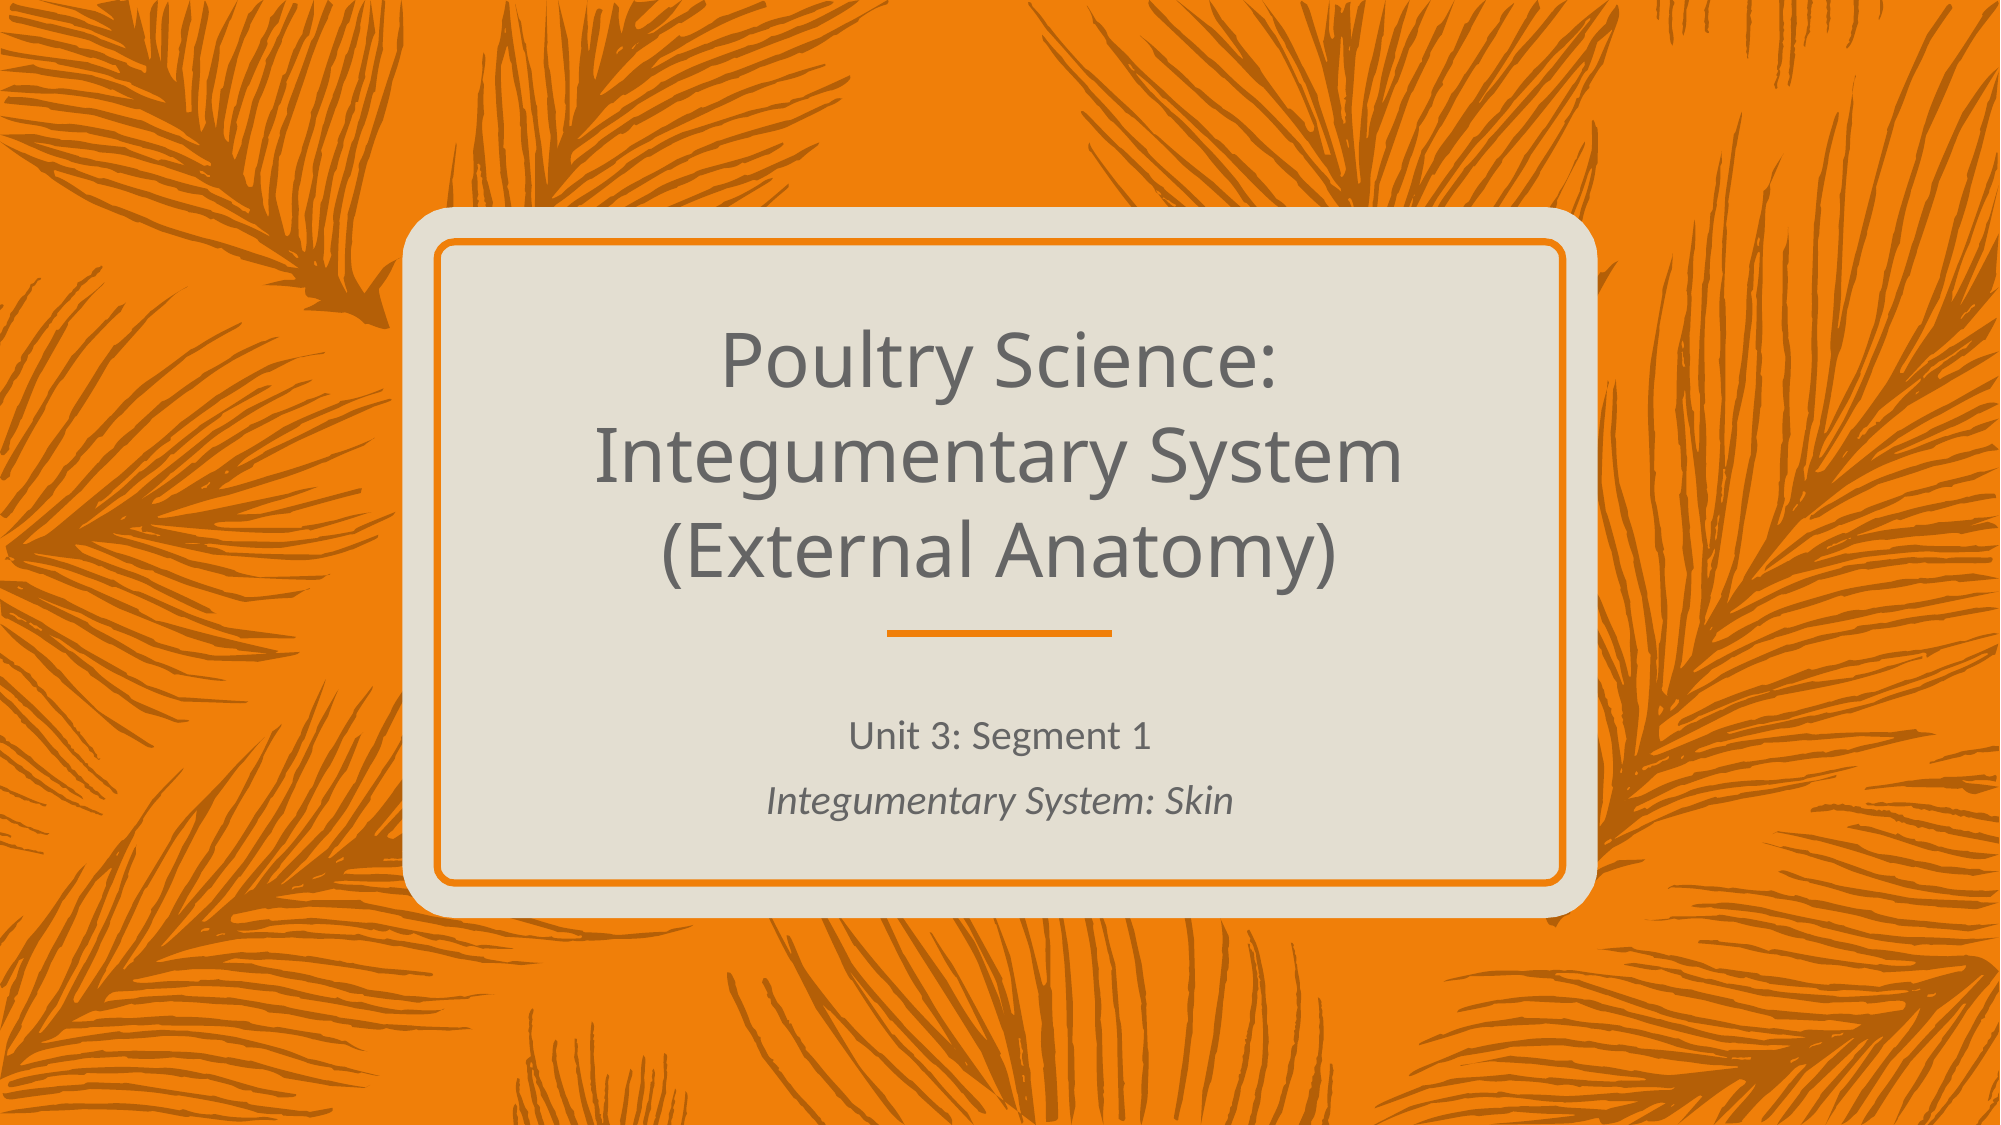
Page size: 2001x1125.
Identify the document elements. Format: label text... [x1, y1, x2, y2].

list Unit 3: Segment 1 Integumentary System: Skin [625, 685, 1375, 856]
title Poultry Science: Integumentary System (External Anatomy) [518, 300, 1480, 603]
